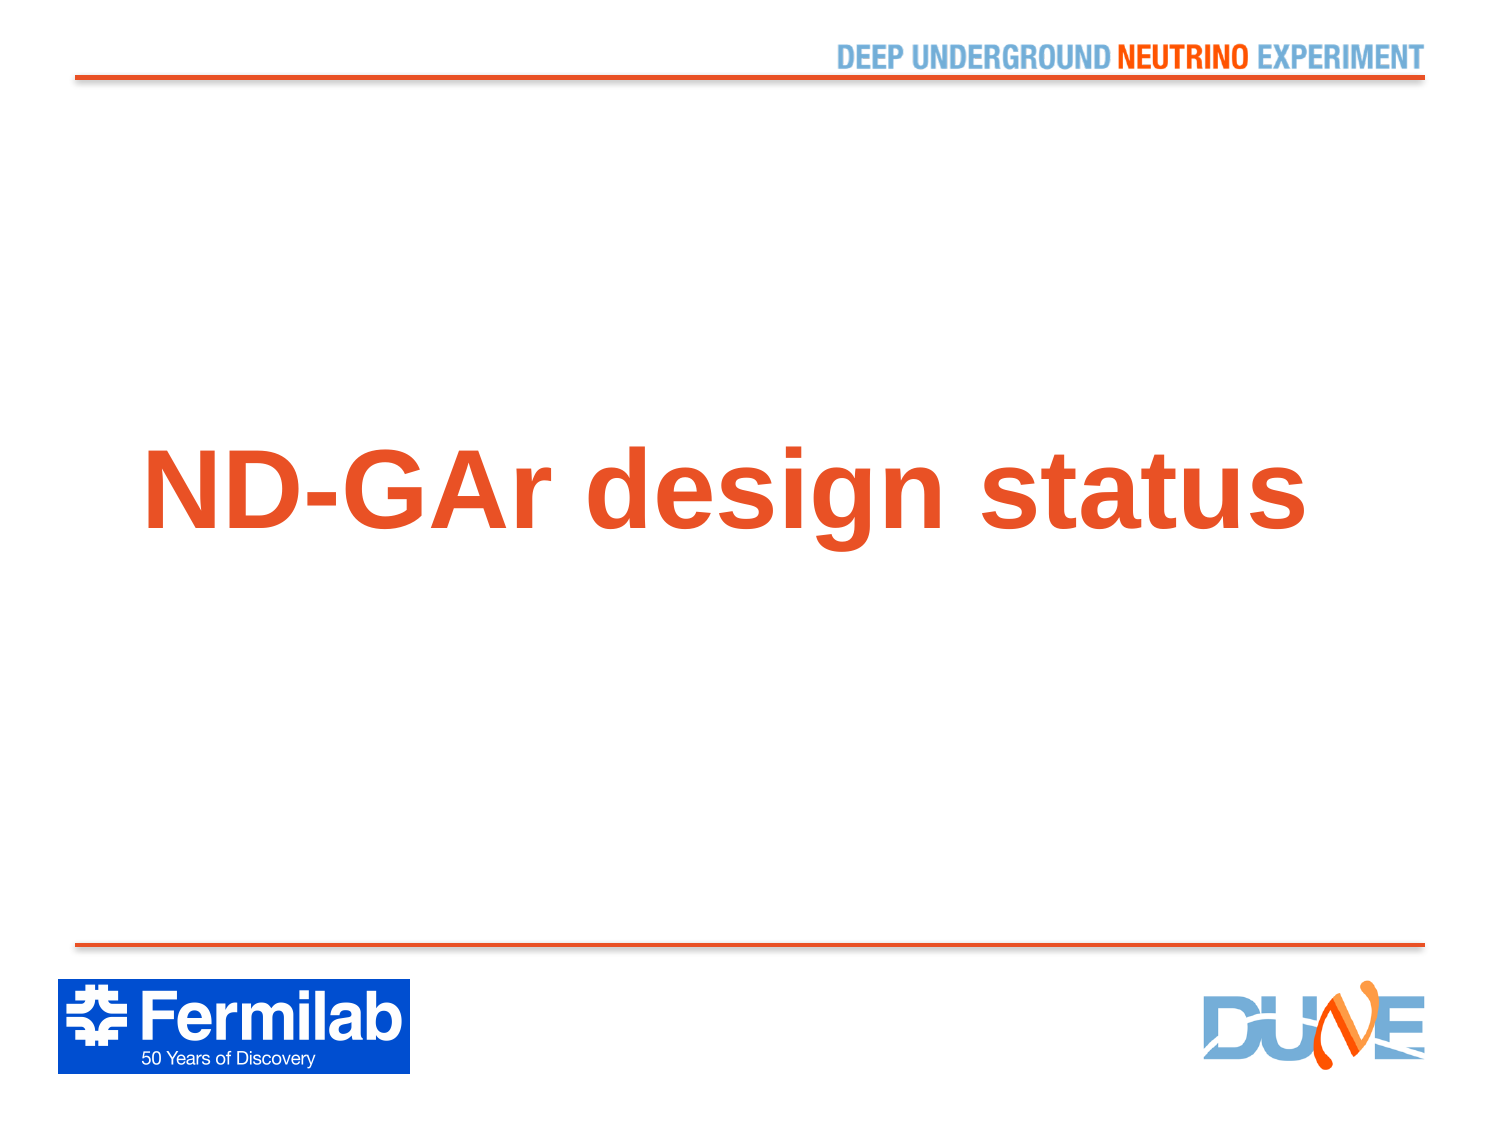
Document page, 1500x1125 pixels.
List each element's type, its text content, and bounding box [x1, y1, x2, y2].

picture [1201, 976, 1427, 1072]
picture [1116, 39, 1426, 71]
picture [835, 40, 1113, 72]
picture [58, 979, 410, 1074]
title ND-GAr design status [51, 364, 1400, 552]
